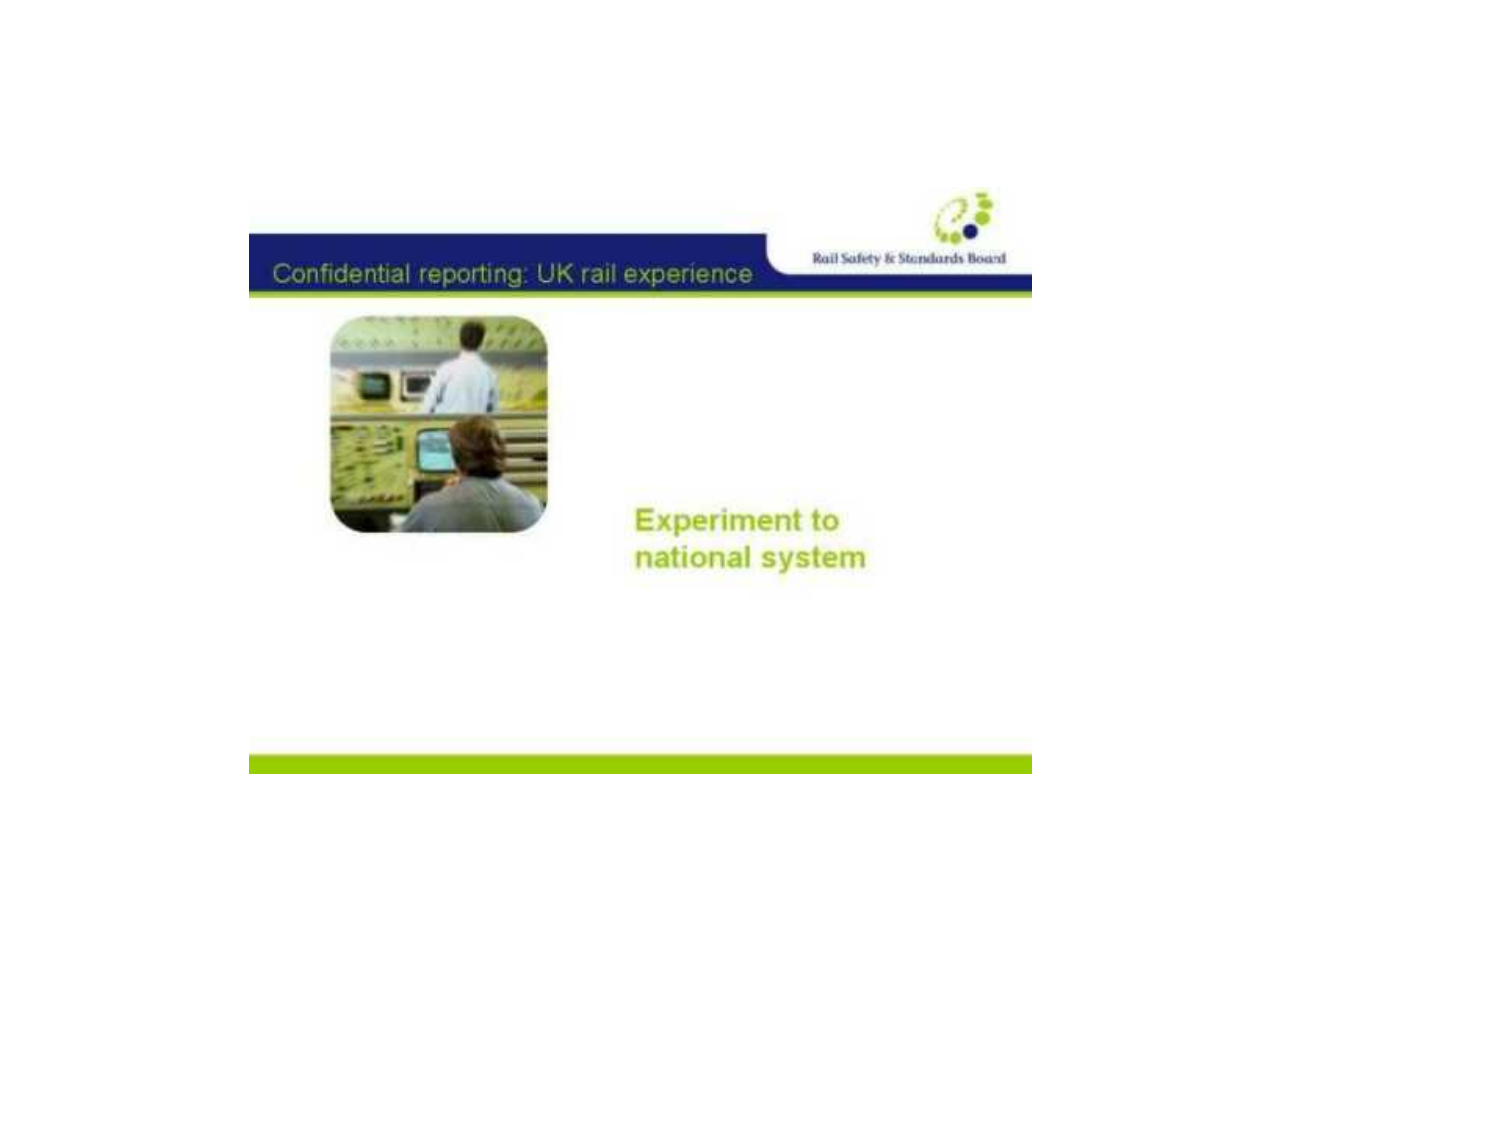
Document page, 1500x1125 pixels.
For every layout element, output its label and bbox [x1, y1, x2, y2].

picture [249, 187, 1032, 774]
